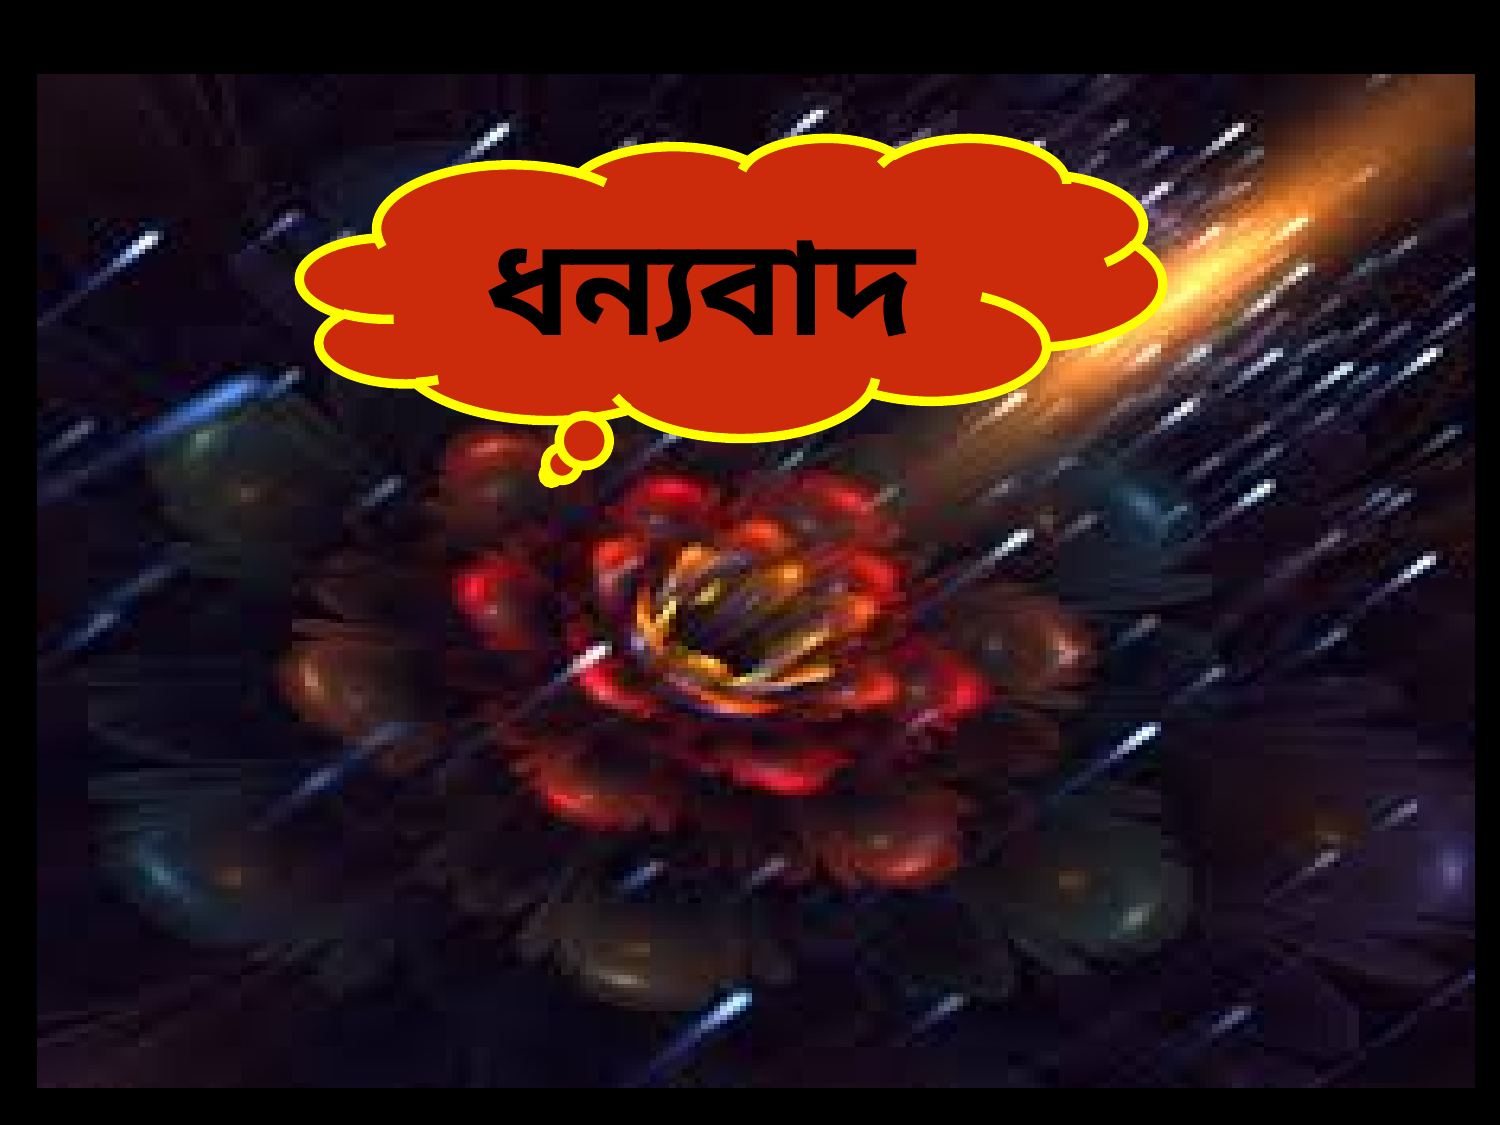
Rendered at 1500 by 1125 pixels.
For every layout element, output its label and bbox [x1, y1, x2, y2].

picture [37, 74, 1475, 1088]
